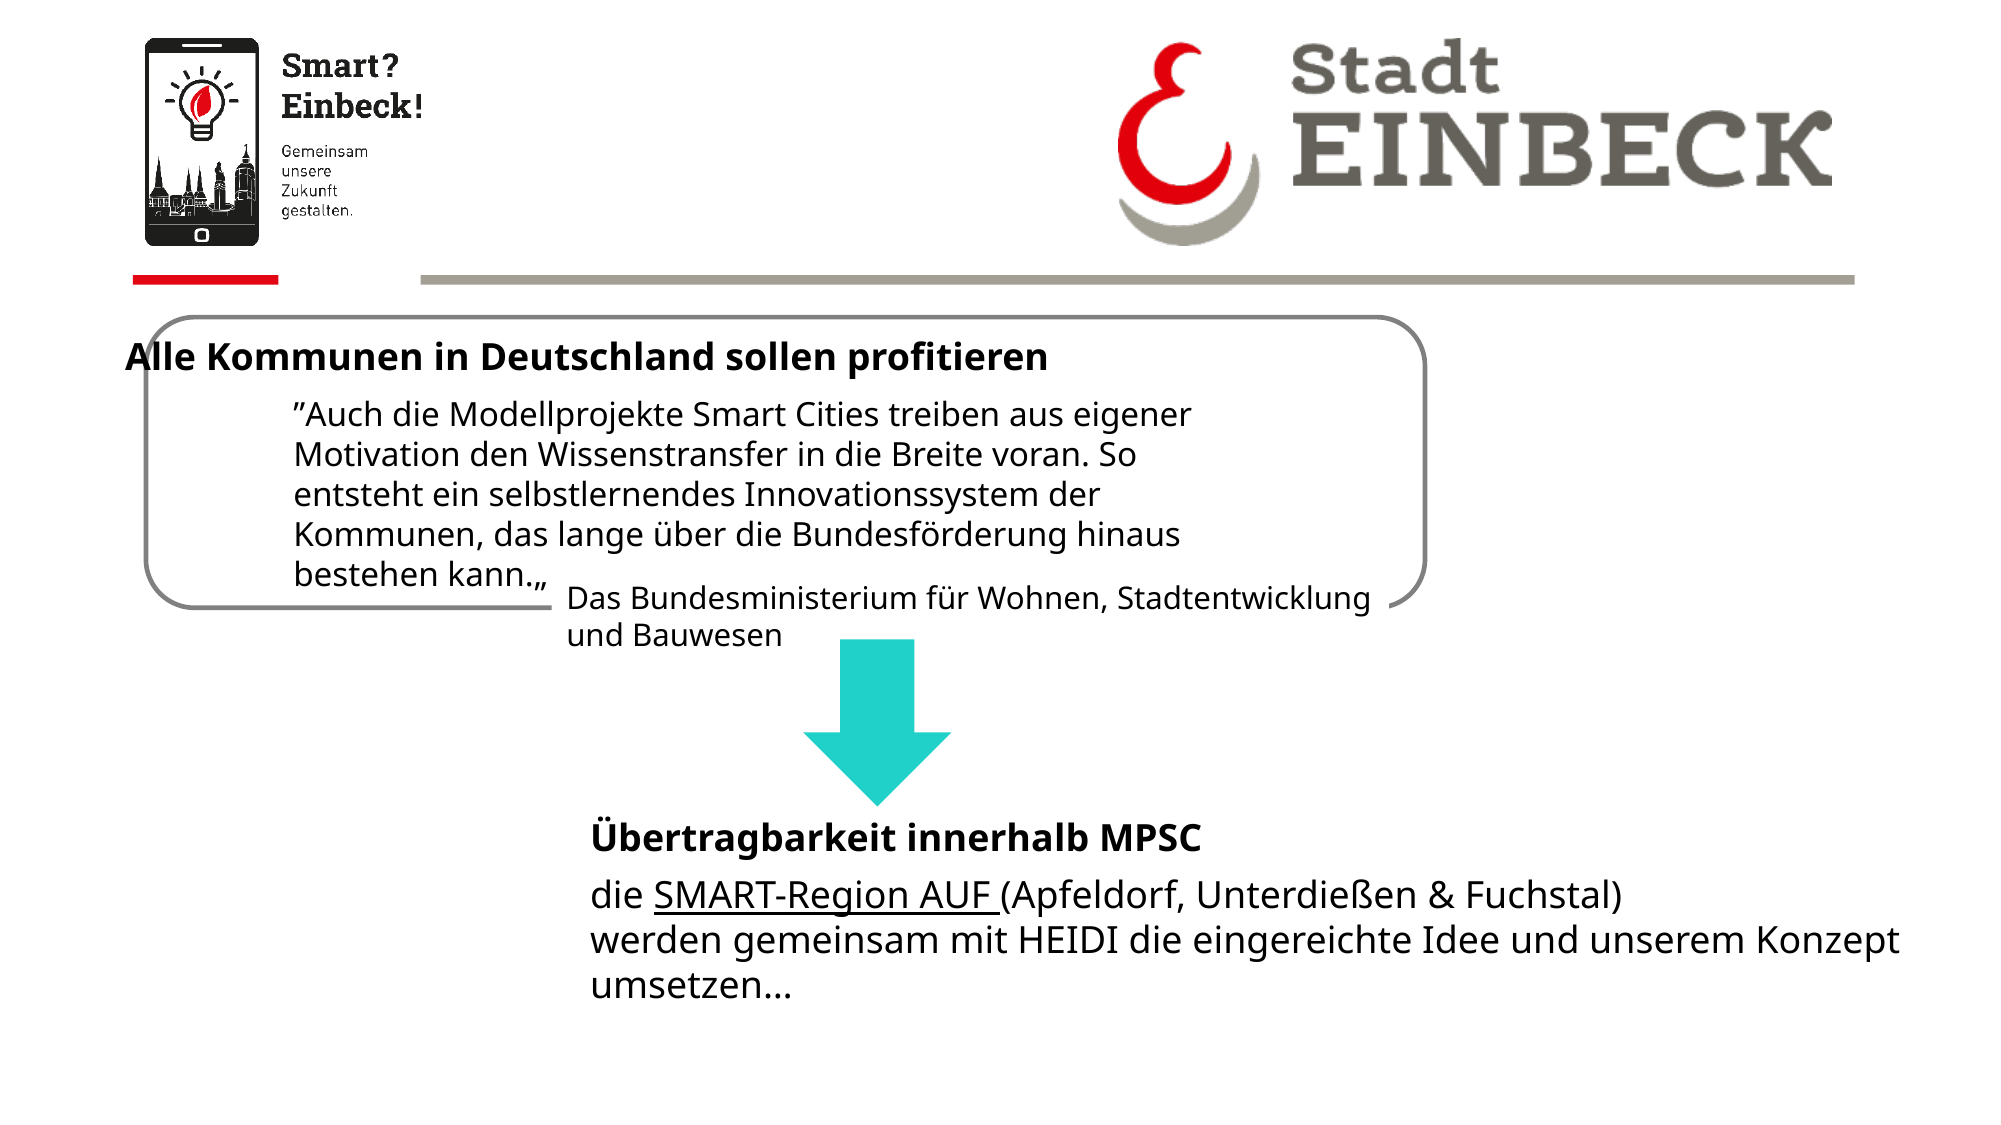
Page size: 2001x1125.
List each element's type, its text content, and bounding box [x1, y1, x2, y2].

text_box [420, 274, 1856, 286]
text_box Das Bundesministerium für Wohnen, Stadtentwicklung und Bauwesen [551, 570, 1389, 661]
picture [1118, 38, 1832, 246]
text_box Übertragbarkeit innerhalb MPSC die SMART-Region AUF (Apfeldorf, Unterdießen & Fuchstal) werden gemeinsam mit HEIDI die eingereichte Idee und unserem Konzept umsetzen… [575, 806, 1917, 1014]
text_box Alle Kommunen in Deutschland sollen profitieren [110, 325, 1066, 386]
text_box ”Auch die Modellprojekte Smart Cities treiben aus eigener Motivation den Wissenstransfer in die Breite voran. So entsteht ein selbstlernendes Innovationssystem der Kommunen, das lange über die Bundesförderung hinaus bestehen kann.„ [278, 385, 1279, 601]
picture [145, 38, 421, 246]
text_box [800, 638, 955, 806]
text_box [144, 386, 551, 609]
text_box [166, 316, 1427, 608]
text_box [132, 274, 279, 286]
